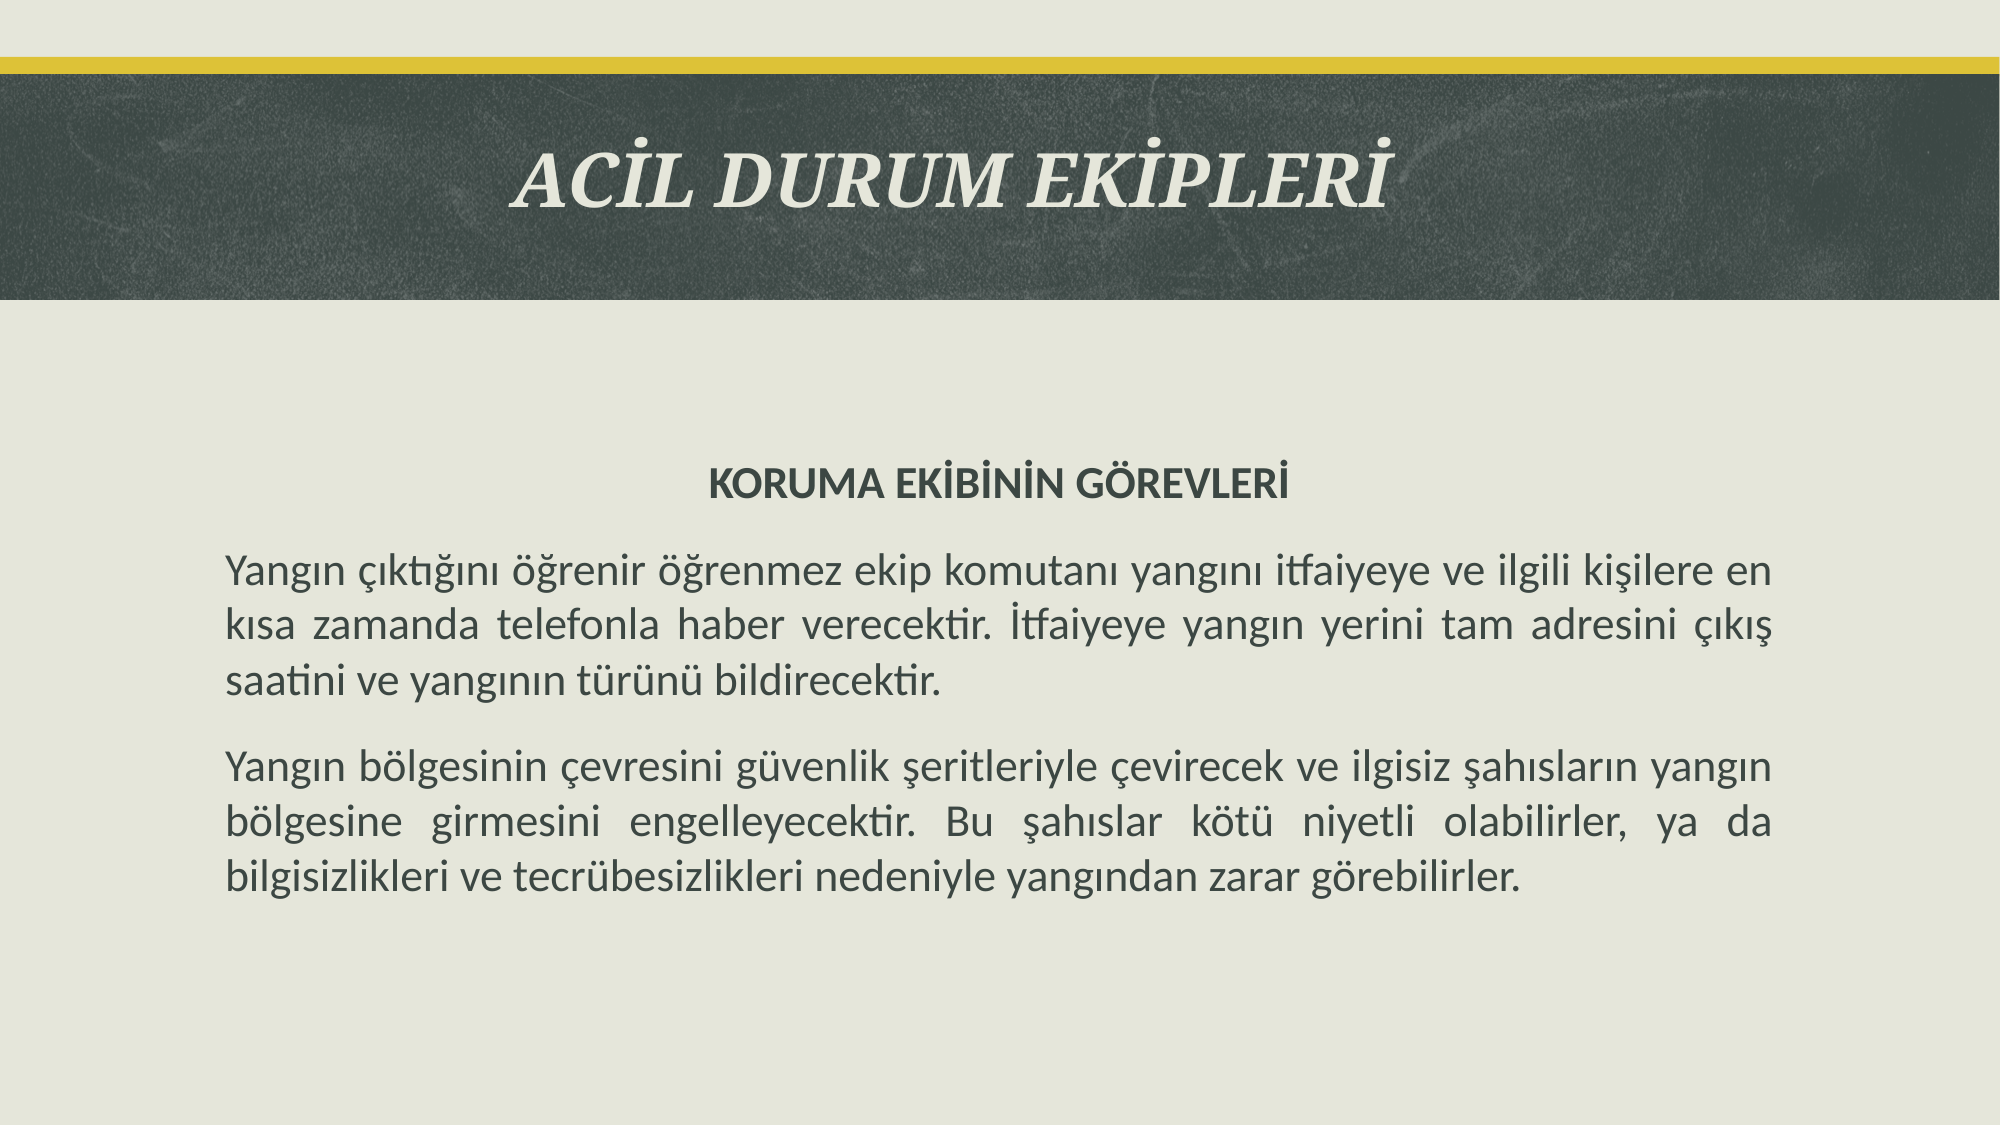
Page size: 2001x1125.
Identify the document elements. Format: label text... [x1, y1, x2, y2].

list KORUMA EKİBİNİN GÖREVLERİ Yangın çıktığını öğrenir öğrenmez ekip komutanı yangını itfaiyeye ve ilgili kişilere en kısa zamanda telefonla haber verecektir. İtfaiyeye yangın yerini tam adresini çıkış saatini ve yangının türünü bildirecektir. Yangın bölgesinin çevresini güvenlik şeritleriyle çevirecek ve ilgisiz şahısların yangın bölgesine girmesini engelleyecektir. Bu şahıslar kötü niyetli olabilirler, ya da bilgisizlikleri ve tecrübesizlikleri nedeniyle yangından zarar görebilirler. [210, 359, 1790, 1064]
picture [0, 74, 2000, 300]
text_box ACİL DURUM EKİPLERİ [497, 70, 1503, 294]
